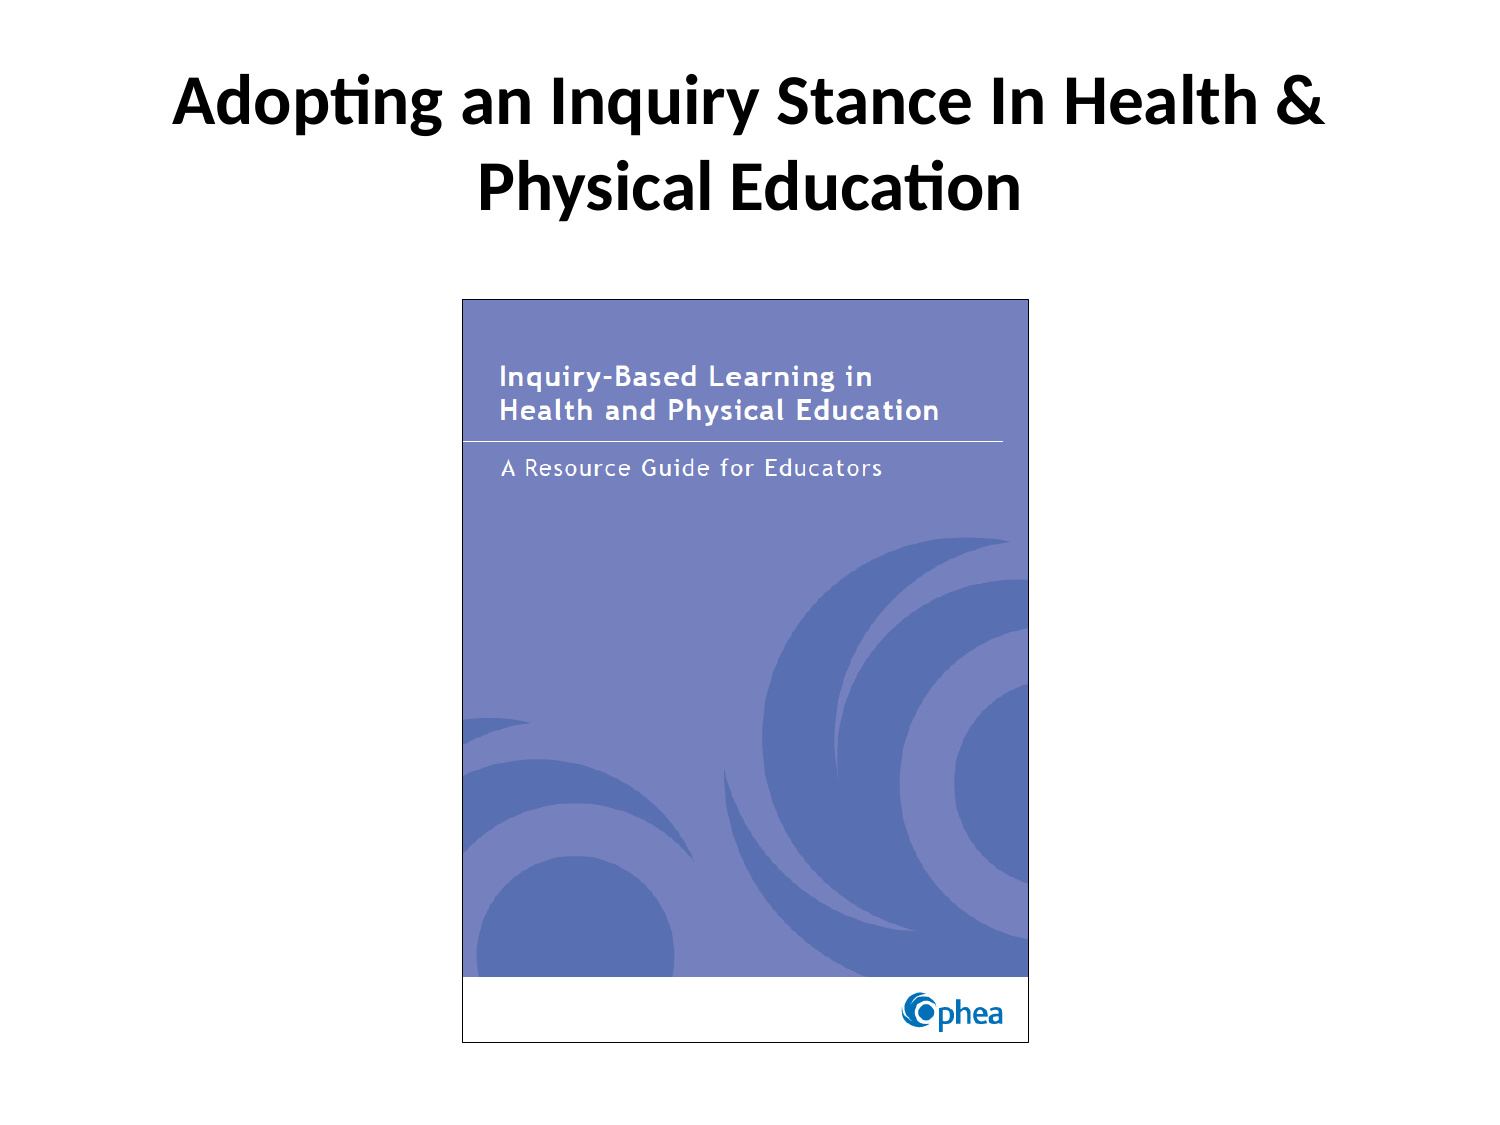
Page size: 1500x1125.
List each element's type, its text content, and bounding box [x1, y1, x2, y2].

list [462, 299, 1029, 1043]
title Adopting an Inquiry Stance In Health & Physical Education [75, 45, 1425, 233]
